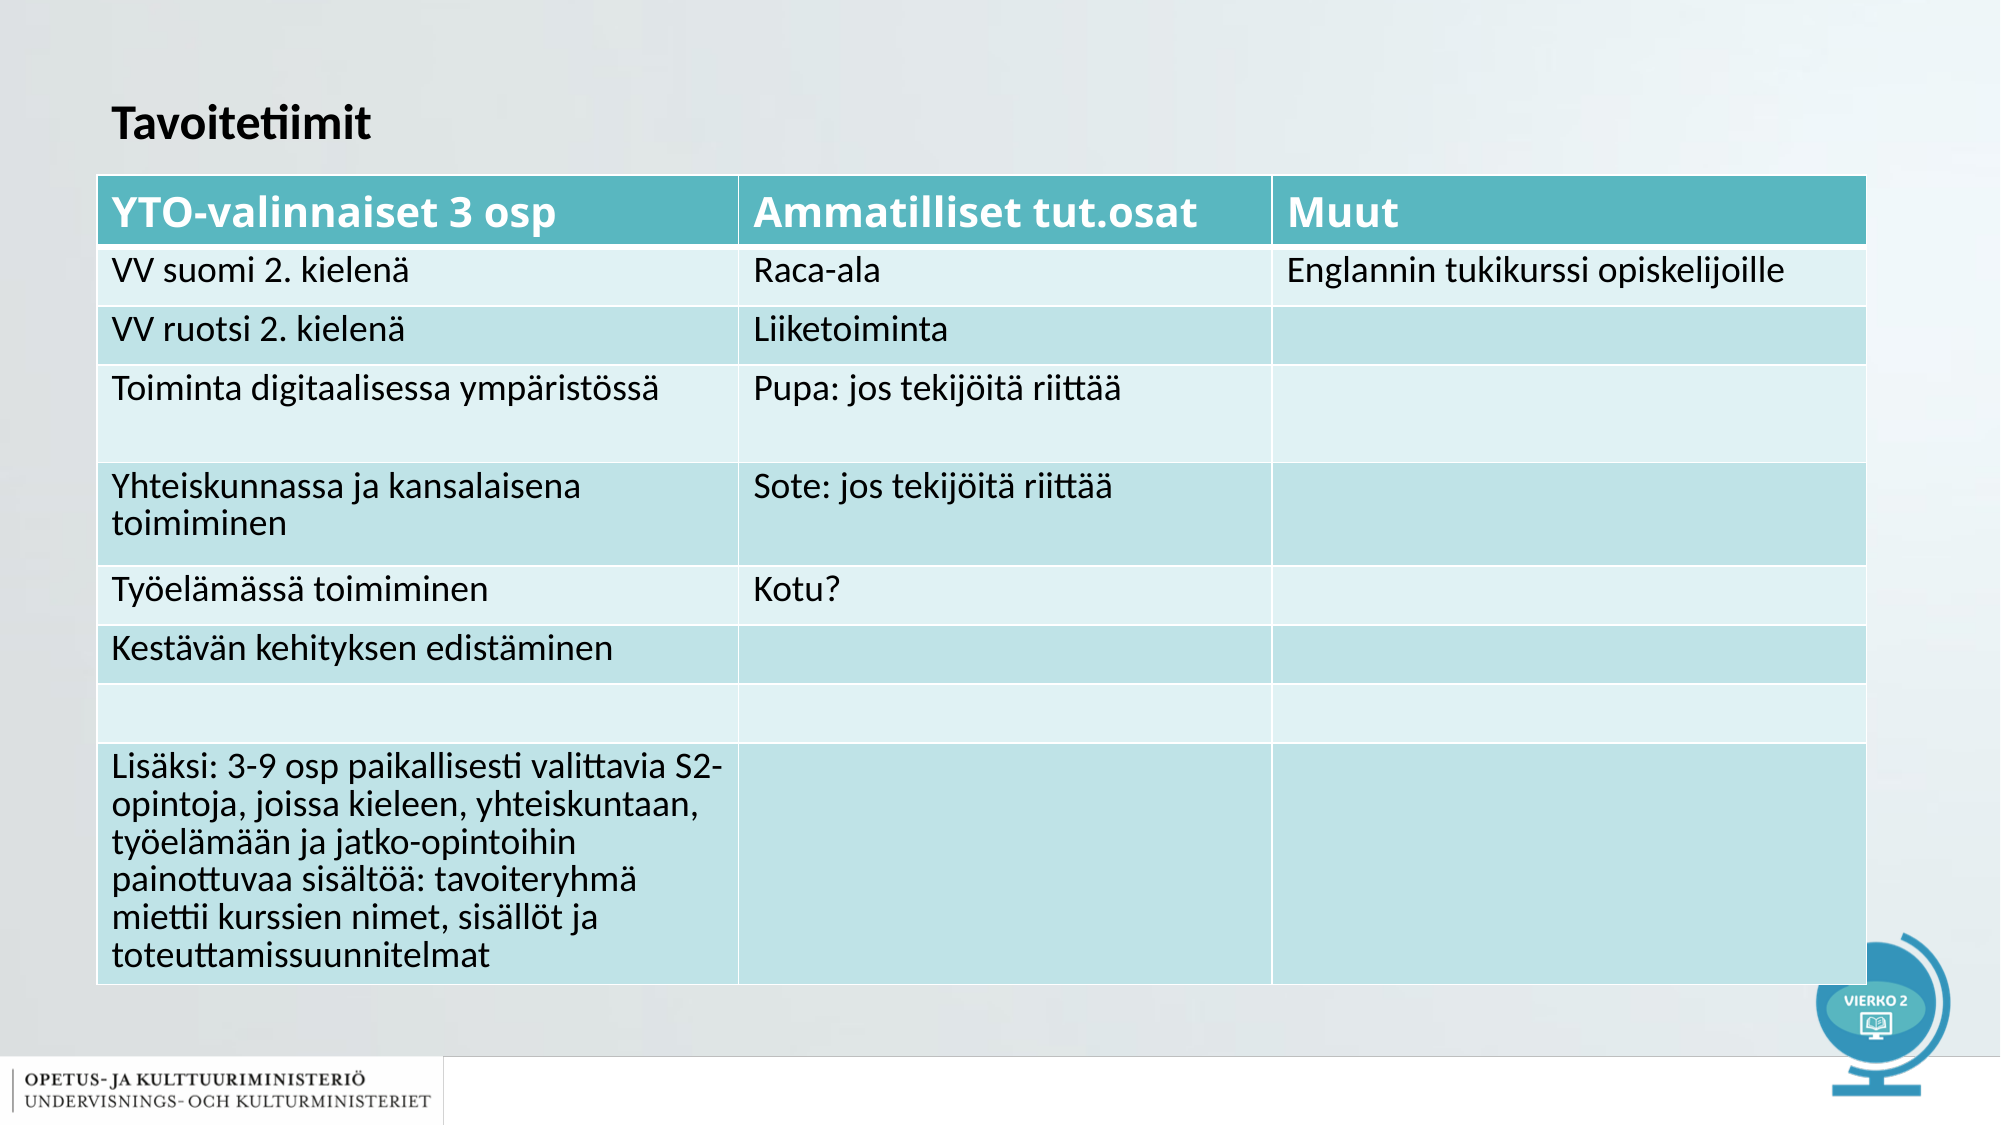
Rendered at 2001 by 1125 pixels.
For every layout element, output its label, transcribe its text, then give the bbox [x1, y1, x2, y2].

table_cell Työelämässä toimiminen [98, 567, 738, 624]
table_cell [1273, 567, 1866, 624]
table_cell Pupa: jos tekijöitä riittää [739, 366, 1271, 462]
text_box Tavoitetiimit [96, 82, 827, 157]
table_header Muut [1273, 176, 1866, 244]
table_cell VV suomi 2. kielenä [98, 250, 738, 305]
table_cell [739, 626, 1271, 683]
table_cell [1273, 626, 1866, 683]
table_cell [98, 685, 738, 742]
table_cell [1273, 744, 1866, 984]
table_cell Yhteiskunnassa ja kansalaisena toimiminen [98, 463, 738, 565]
table_cell Sote: jos tekijöitä riittää [739, 463, 1271, 565]
table_header YTO-valinnaiset 3 osp [98, 176, 738, 244]
table_cell Kotu? [739, 567, 1271, 624]
table_cell Kestävän kehityksen edistäminen [98, 626, 738, 683]
picture [0, 0, 2001, 1125]
table_cell [1273, 463, 1866, 565]
table_cell Liiketoiminta [739, 307, 1271, 364]
table_cell Raca-ala [739, 250, 1271, 305]
table_cell [739, 744, 1271, 984]
table_cell VV ruotsi 2. kielenä [98, 307, 738, 364]
table_cell Lisäksi: 3-9 osp paikallisesti valittavia S2-opintoja, joissa kieleen, yhteiskuntaan, työelämään ja jatko-opintoihin painottuvaa sisältöä: tavoiteryhmä miettii kurssien nimet, sisällöt ja toteuttamissuunnitelmat [98, 744, 738, 984]
table_cell [1273, 366, 1866, 462]
table_cell Englannin tukikurssi opiskelijoille [1273, 250, 1866, 305]
table_cell [1273, 307, 1866, 364]
table_header Ammatilliset tut.osat [739, 176, 1271, 244]
table_cell [739, 685, 1271, 742]
table_cell [1273, 685, 1866, 742]
table_cell Toiminta digitaalisessa ympäristössä [98, 366, 738, 462]
